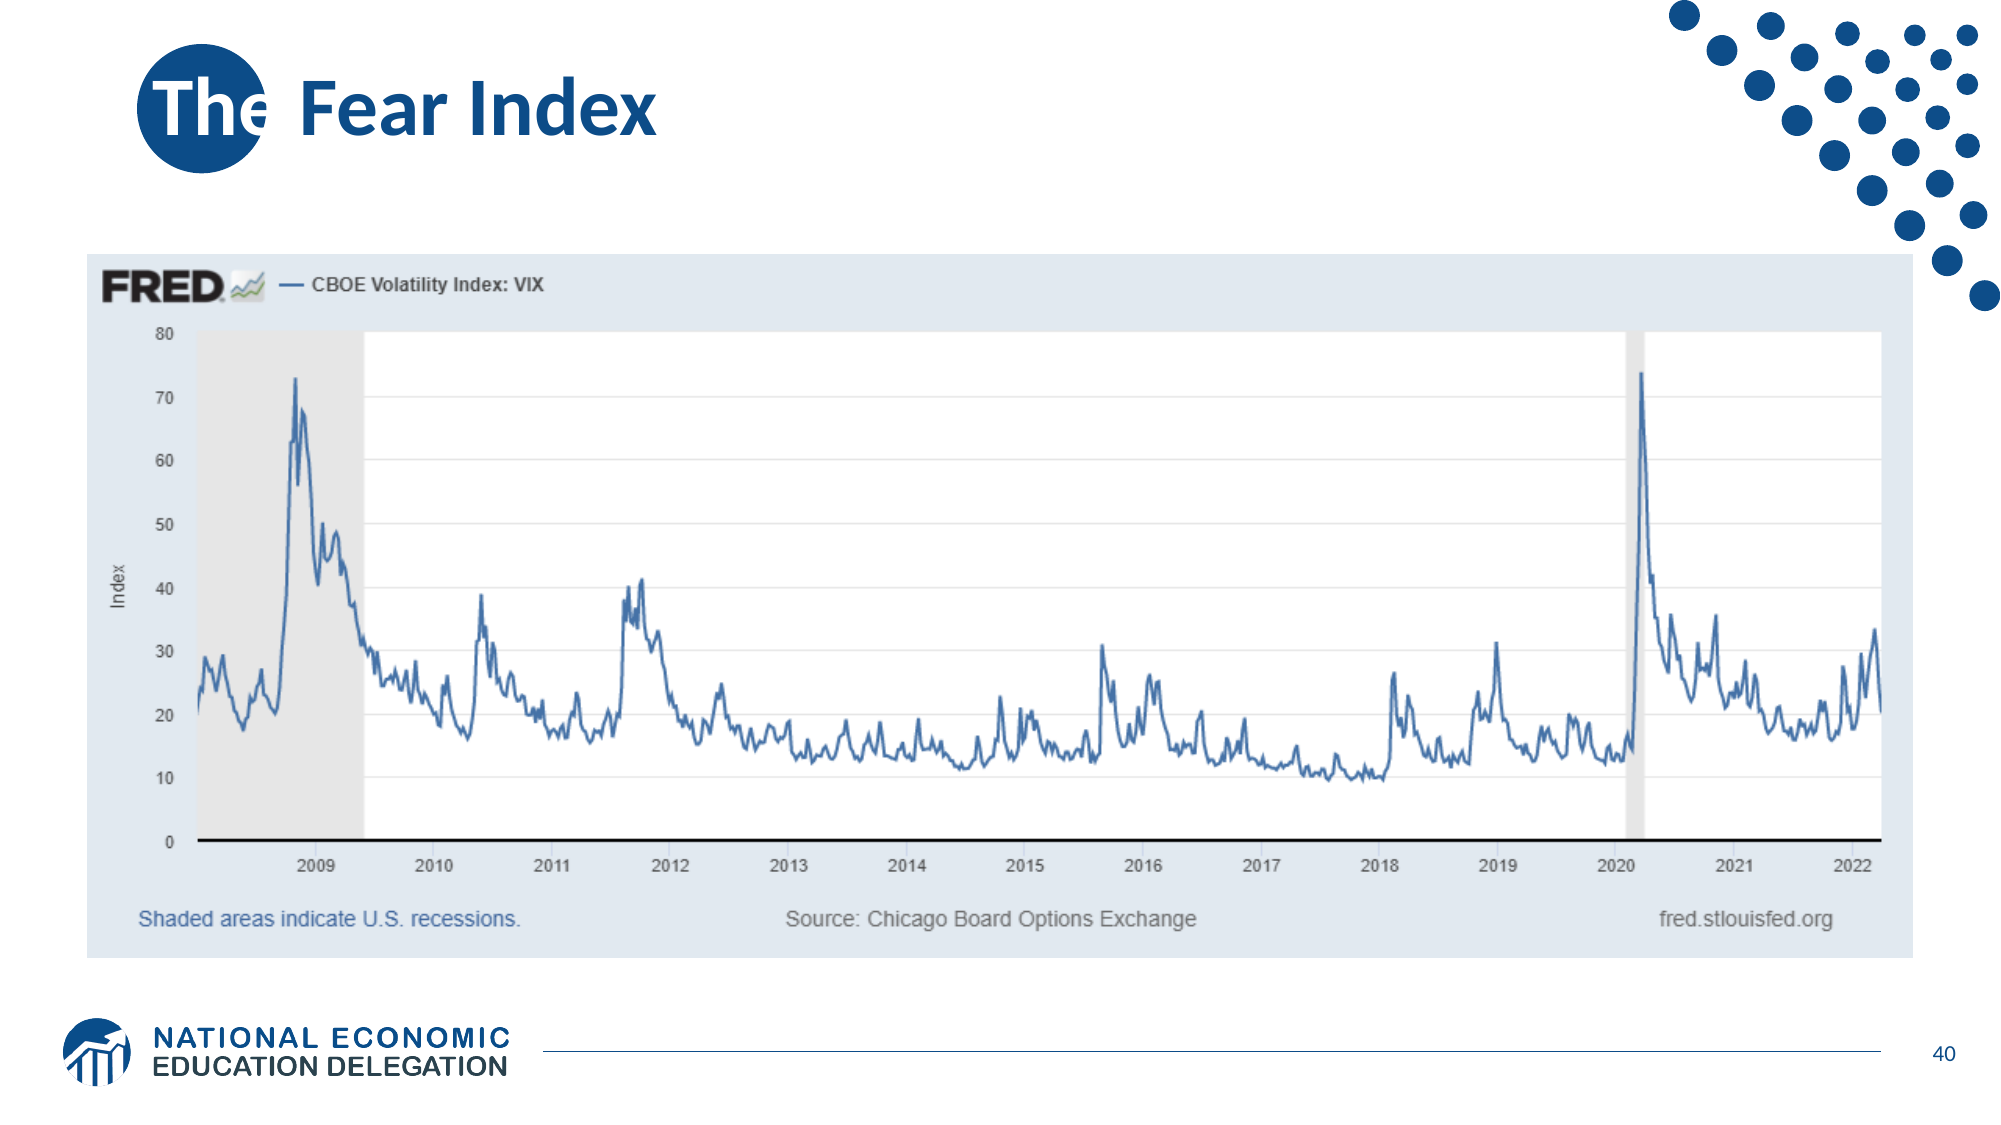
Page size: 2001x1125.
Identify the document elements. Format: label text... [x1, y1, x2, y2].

title The Fear Index [137, 0, 1863, 218]
picture [87, 254, 1913, 959]
picture [55, 1013, 520, 1091]
slide_number 40 [1521, 1022, 1972, 1082]
